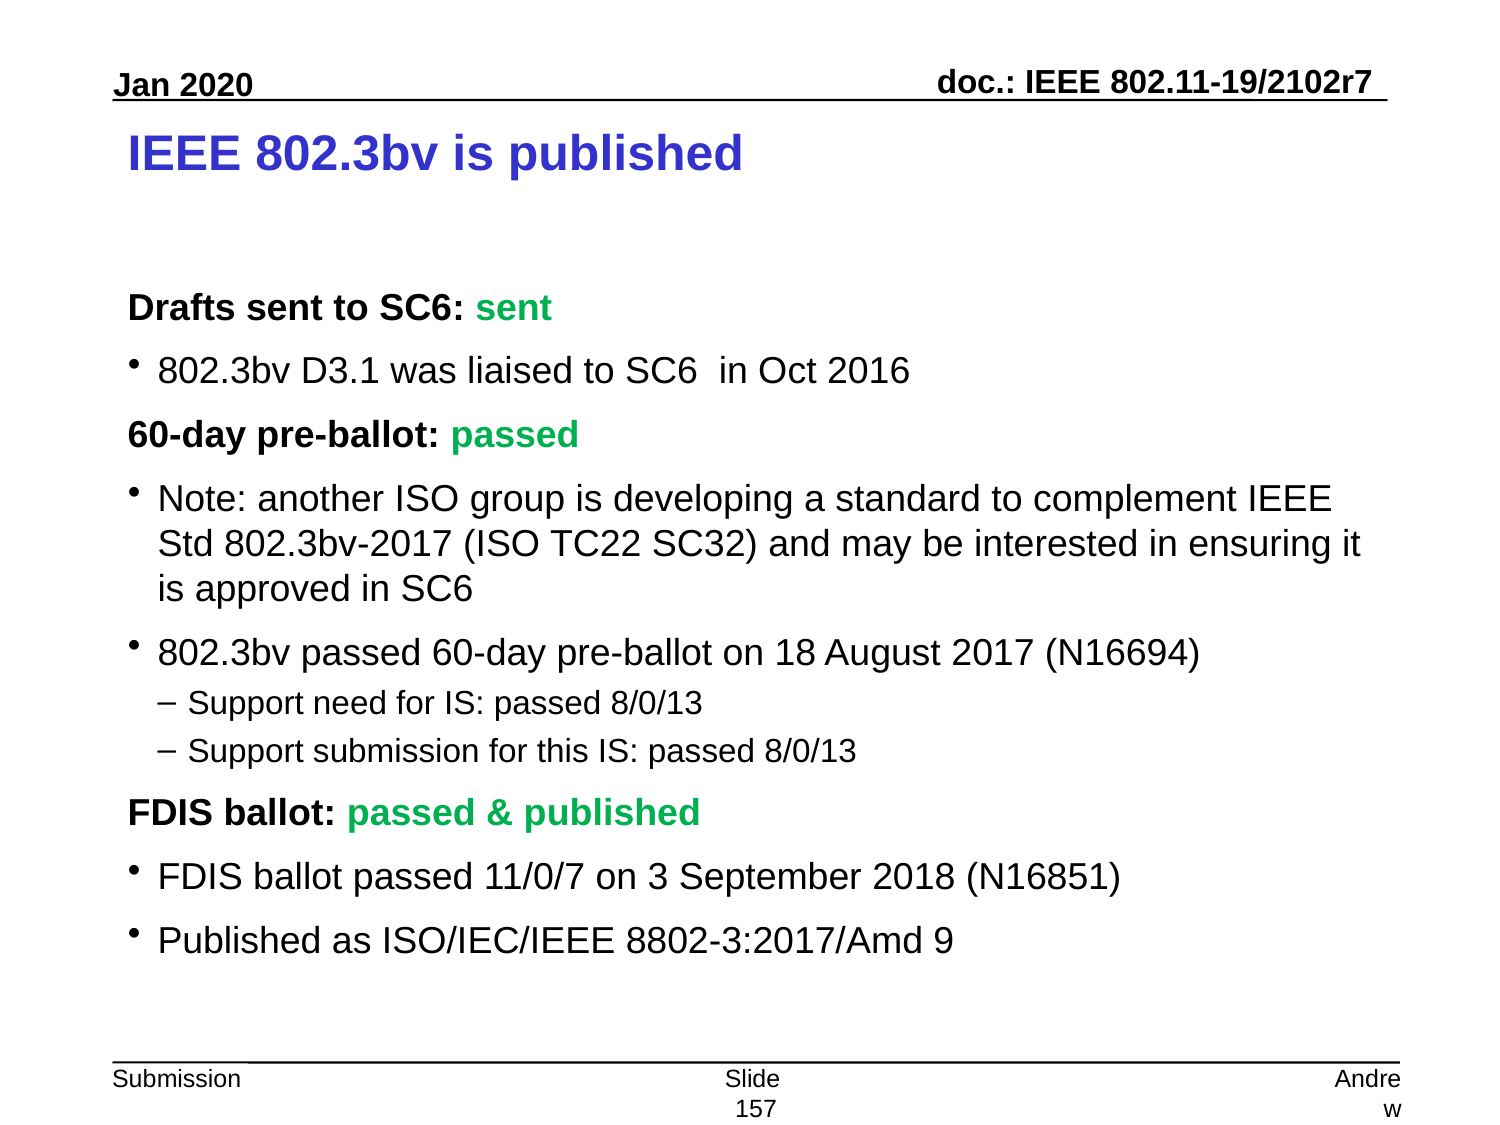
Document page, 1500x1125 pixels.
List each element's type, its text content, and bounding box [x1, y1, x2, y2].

slide_number Slide 157 [709, 1061, 803, 1093]
footer Andrew Myles, Cisco [1320, 1061, 1402, 1093]
title IEEE 802.3bv is published [112, 112, 1388, 275]
list Drafts sent to SC6: sent 802.3bv D3.1 was liaised to SC6 in Oct 2016 60-day pre-ballot: passed Note: another ISO group is developing a standard to complement IEEE Std 802.3bv-2017 (ISO TC22 SC32) and may be interested in ensuring it is approved in SC6 802.3bv passed 60-day pre-ballot on 18 August 2017 (N16694) Support need for IS: passed 8/0/13 Support submission for this IS: passed 8/0/13 FDIS ballot: passed & published FDIS ballot passed 11/0/7 on 3 September 2018 (N16851) Published as ISO/IEC/IEEE 8802-3:2017/Amd 9 [112, 275, 1388, 950]
